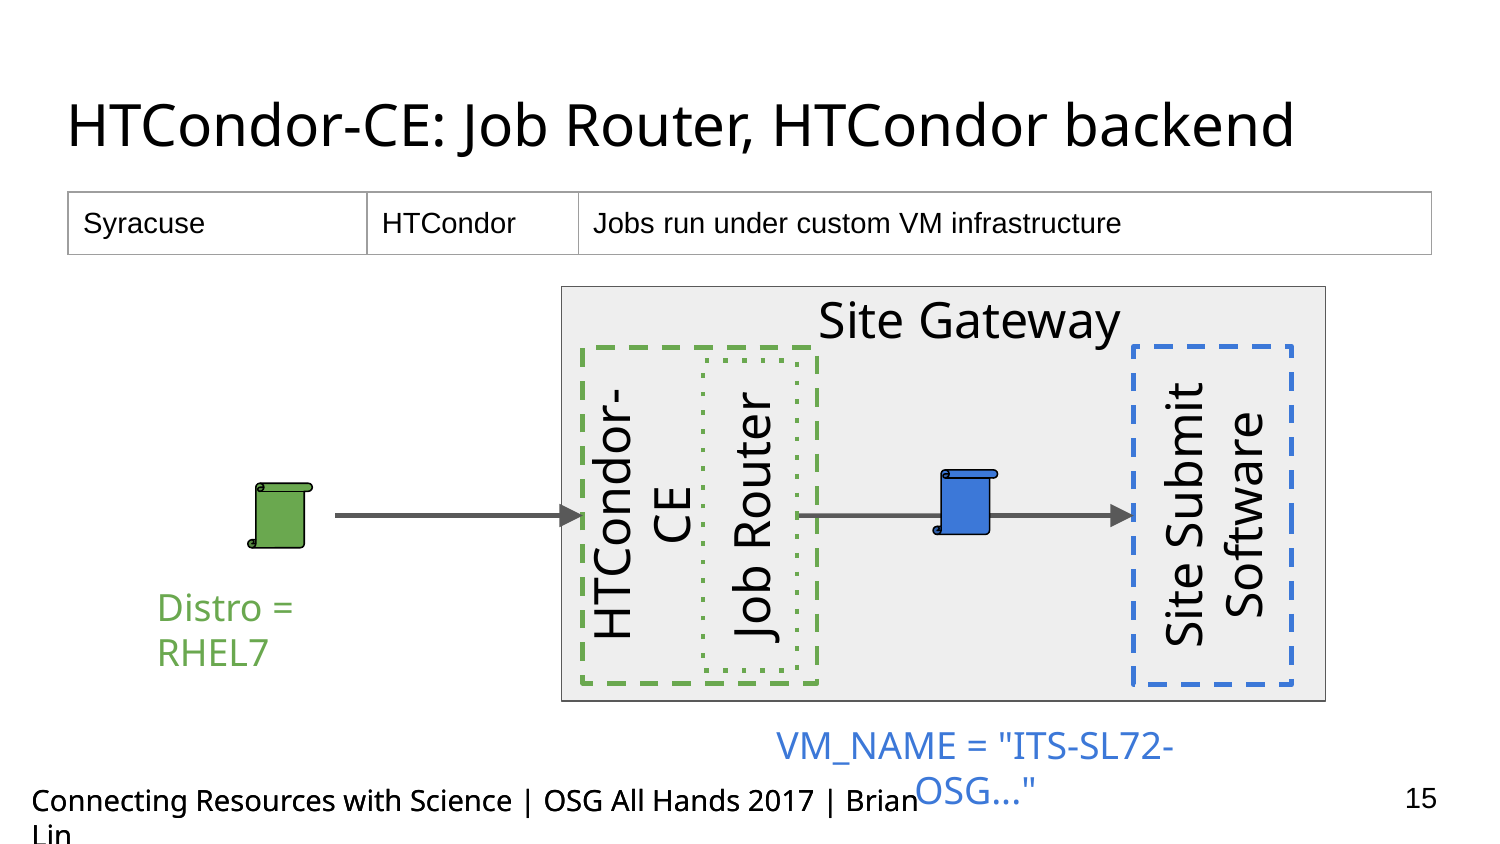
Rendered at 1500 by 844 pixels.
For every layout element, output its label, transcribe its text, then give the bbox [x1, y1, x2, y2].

text_box Site Gateway [561, 286, 1326, 702]
text_box Site Submit Software [1133, 346, 1292, 685]
table_header Syracuse [69, 193, 366, 254]
table_header HTCondor [368, 193, 578, 254]
text_box [933, 524, 990, 535]
title HTCondor-CE: Job Router, HTCondor backend [51, 72, 1449, 167]
text_box VM_NAME = "ITS-SL72-OSG..." [726, 707, 1225, 781]
text_box [941, 469, 998, 514]
text_box Distro = RHEL7 [141, 568, 419, 612]
table_header Jobs run under custom VM infrastructure [579, 193, 1431, 254]
text_box Job Router [703, 360, 797, 671]
text_box [247, 483, 313, 548]
slide_number ‹#› [1389, 764, 1480, 830]
text_box HTCondor-CE [582, 347, 818, 684]
